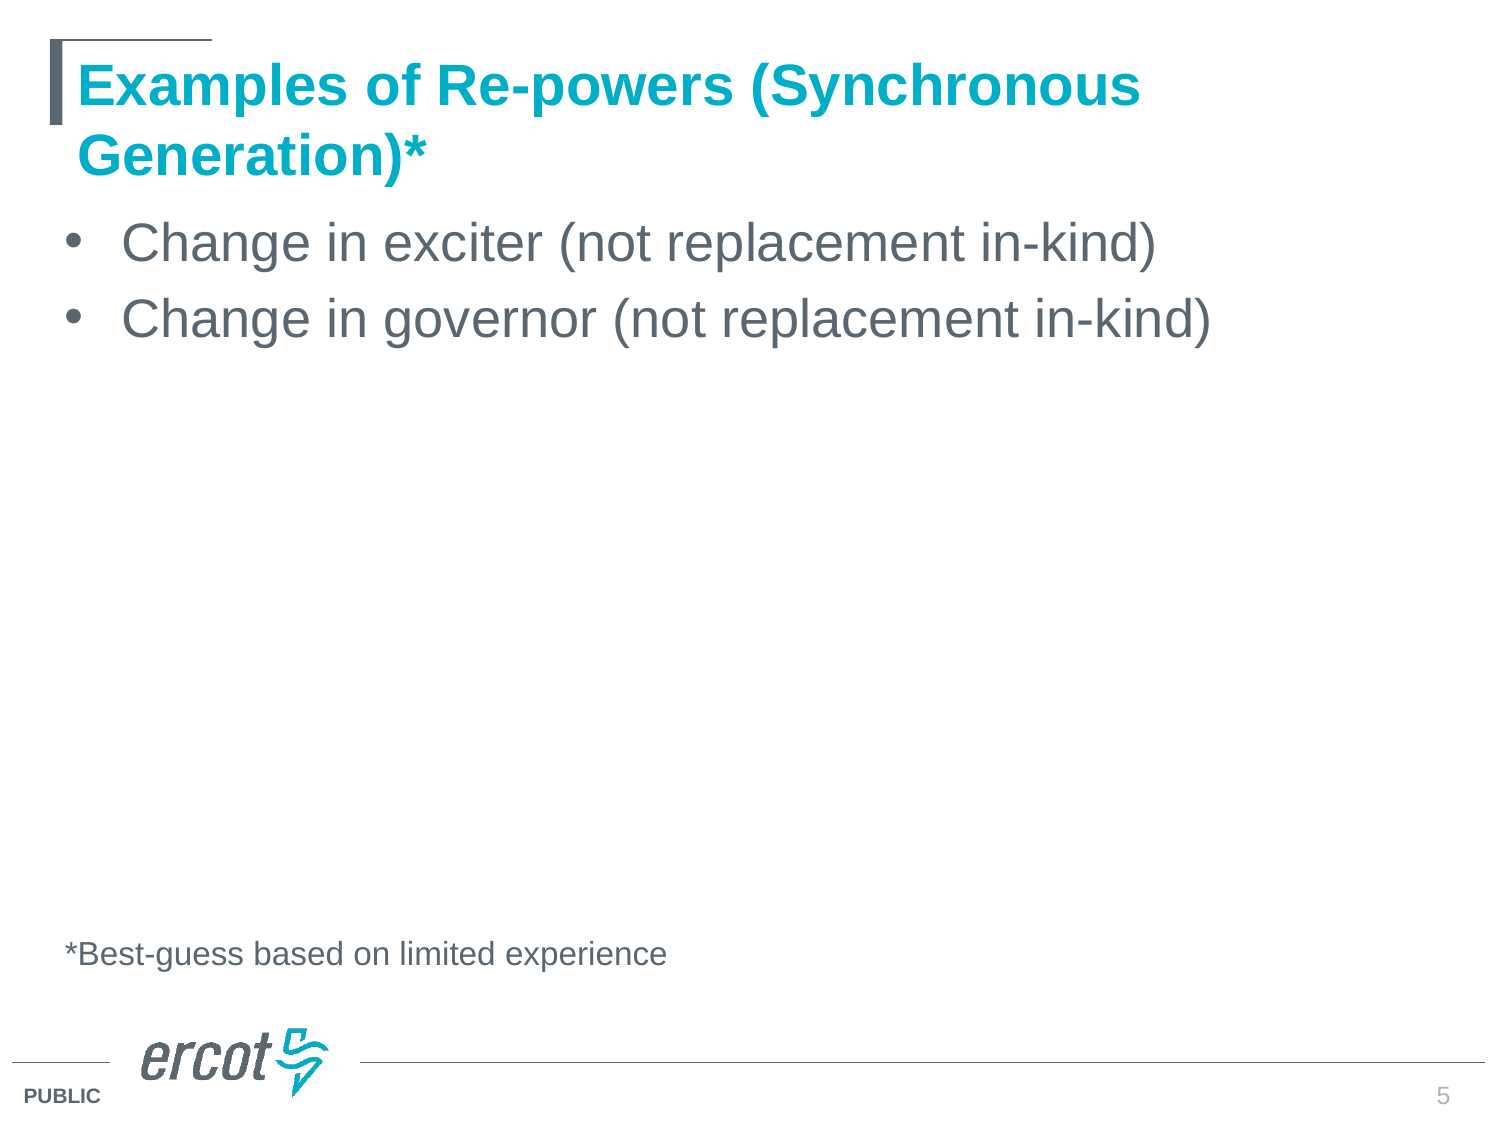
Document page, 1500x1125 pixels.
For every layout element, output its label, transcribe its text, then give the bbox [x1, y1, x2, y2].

slide_number 5 [1400, 1076, 1488, 1113]
title Examples of Re-powers (Synchronous Generation)* [62, 39, 1450, 125]
picture [137, 1024, 332, 1100]
list Change in exciter (not replacement in-kind) Change in governor (not replacement in-kind) *Best-guess based on limited experience [50, 200, 1450, 992]
